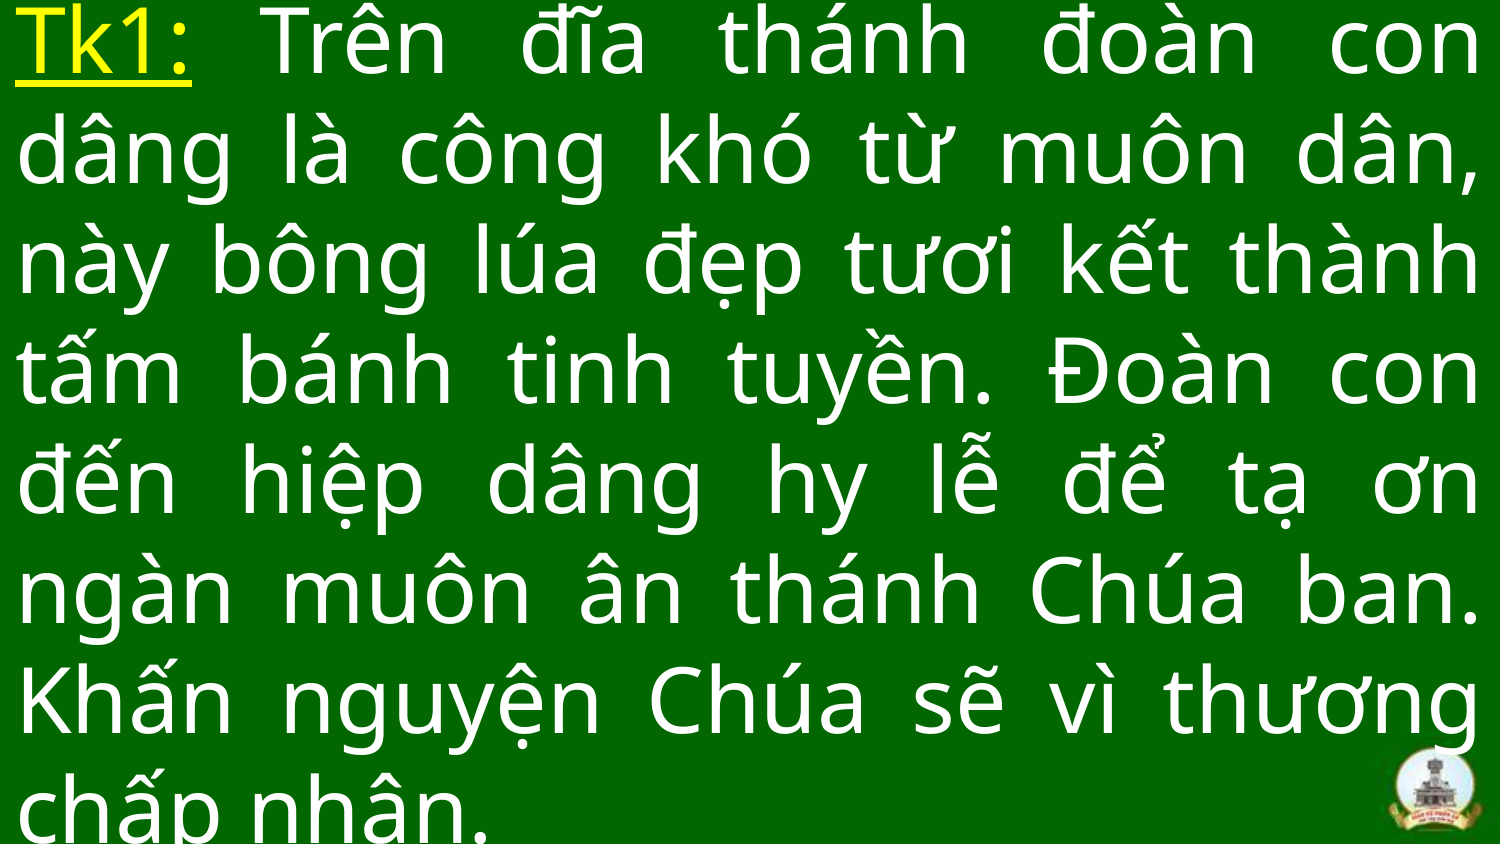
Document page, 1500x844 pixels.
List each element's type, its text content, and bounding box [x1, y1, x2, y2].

title Tk1: Trên đĩa thánh đoàn con dâng là công khó từ muôn dân, này bông lúa đẹp tươi kết thành tấm bánh tinh tuyền. Đoàn con đến hiệp dâng hy lễ để tạ ơn ngàn muôn ân thánh Chúa ban. Khấn nguyện Chúa sẽ vì thương chấp nhận. [0, 0, 1500, 844]
